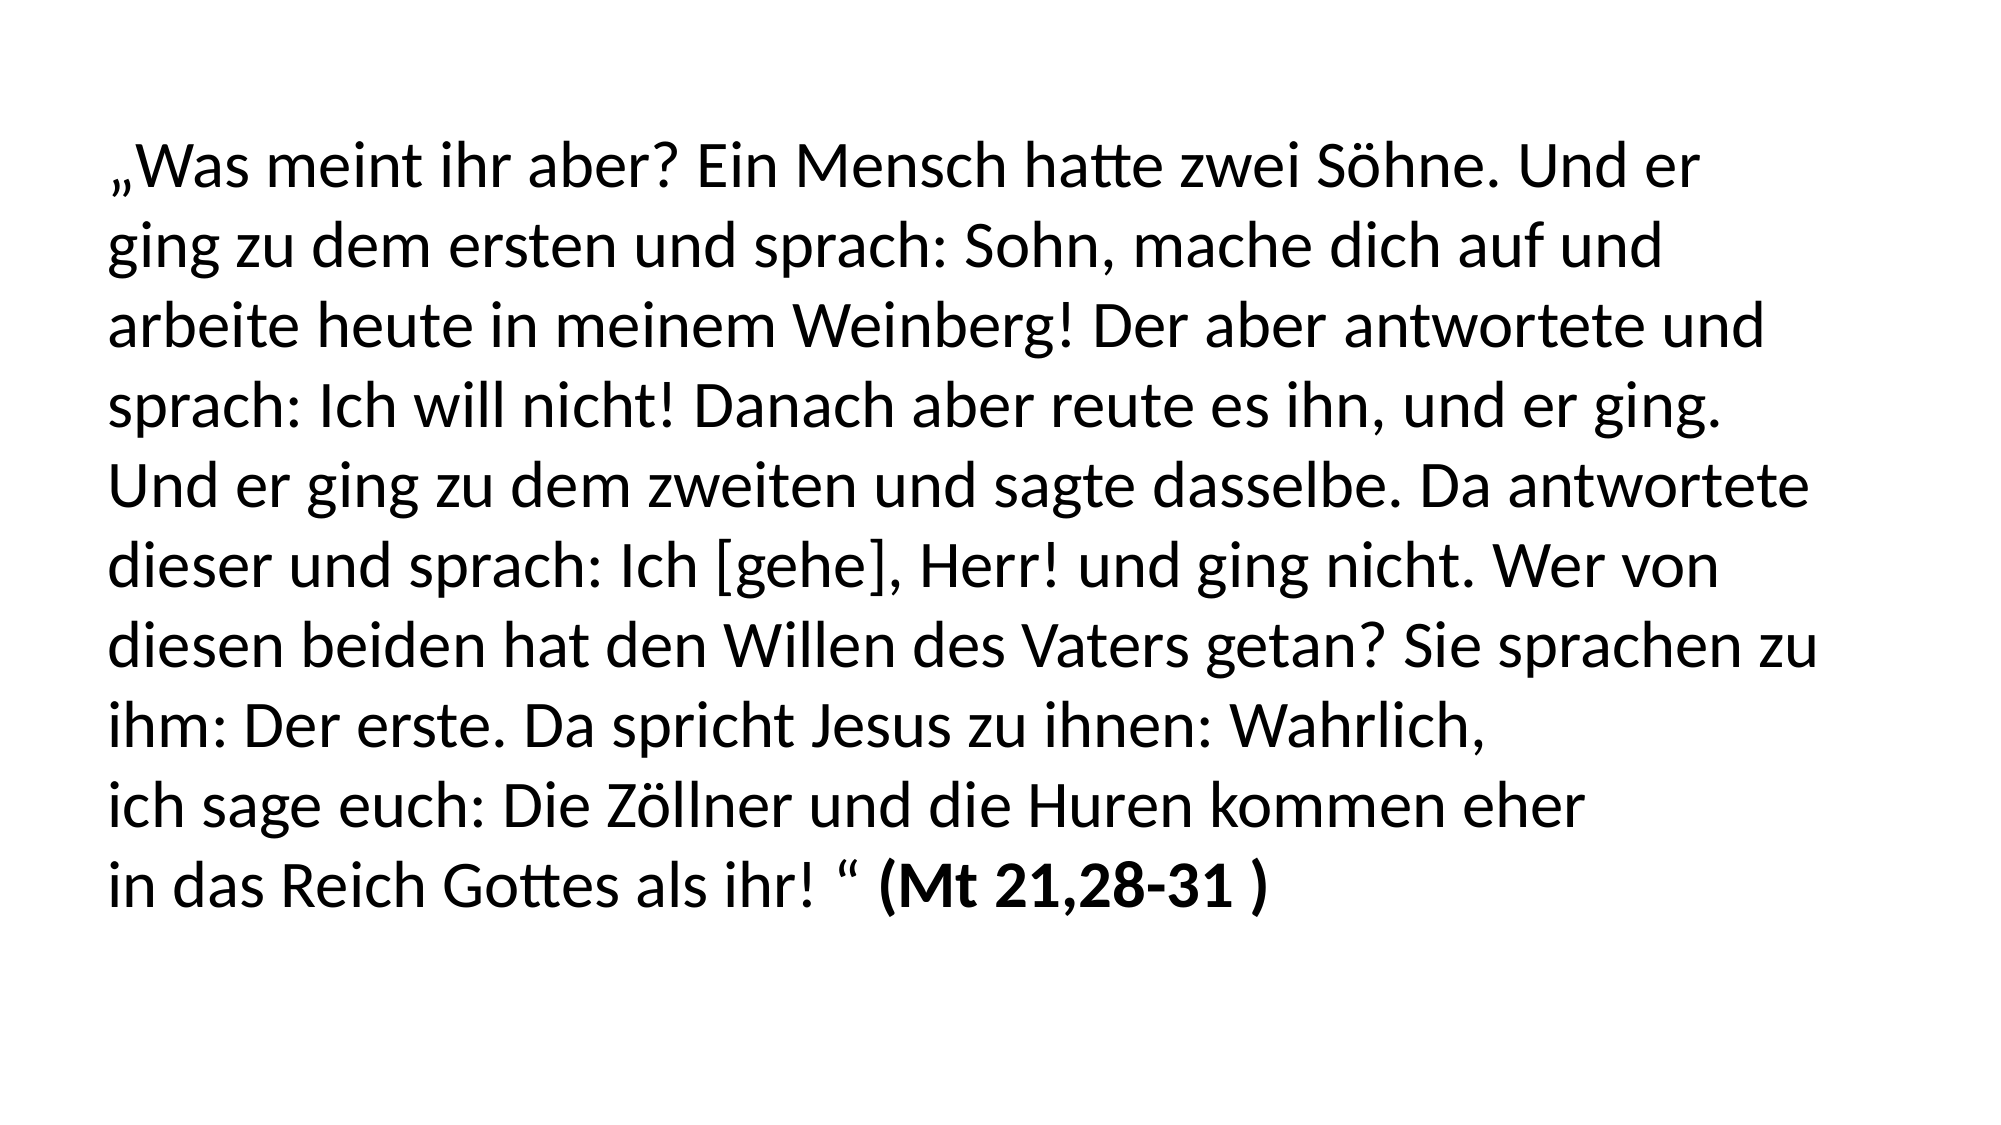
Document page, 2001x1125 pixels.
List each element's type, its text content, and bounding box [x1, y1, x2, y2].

text_box „Was meint ihr aber? Ein Mensch hatte zwei Söhne. Und er ging zu dem ersten und sprach: Sohn, mache dich auf und arbeite heute in meinem Weinberg! Der aber antwortete und sprach: Ich will nicht! Danach aber reute es ihn, und er ging. Und er ging zu dem zweiten und sagte dasselbe. Da antwortete dieser und sprach: Ich [gehe], Herr! und ging nicht. Wer von diesen beiden hat den Willen des Vaters getan? Sie sprachen zu ihm: Der erste. Da spricht Jesus zu ihnen: Wahrlich, ich sage euch: Die Zöllner und die Huren kommen eher in das Reich Gottes als ihr! “ (Mt 21,28-31 ) [92, 113, 1851, 928]
